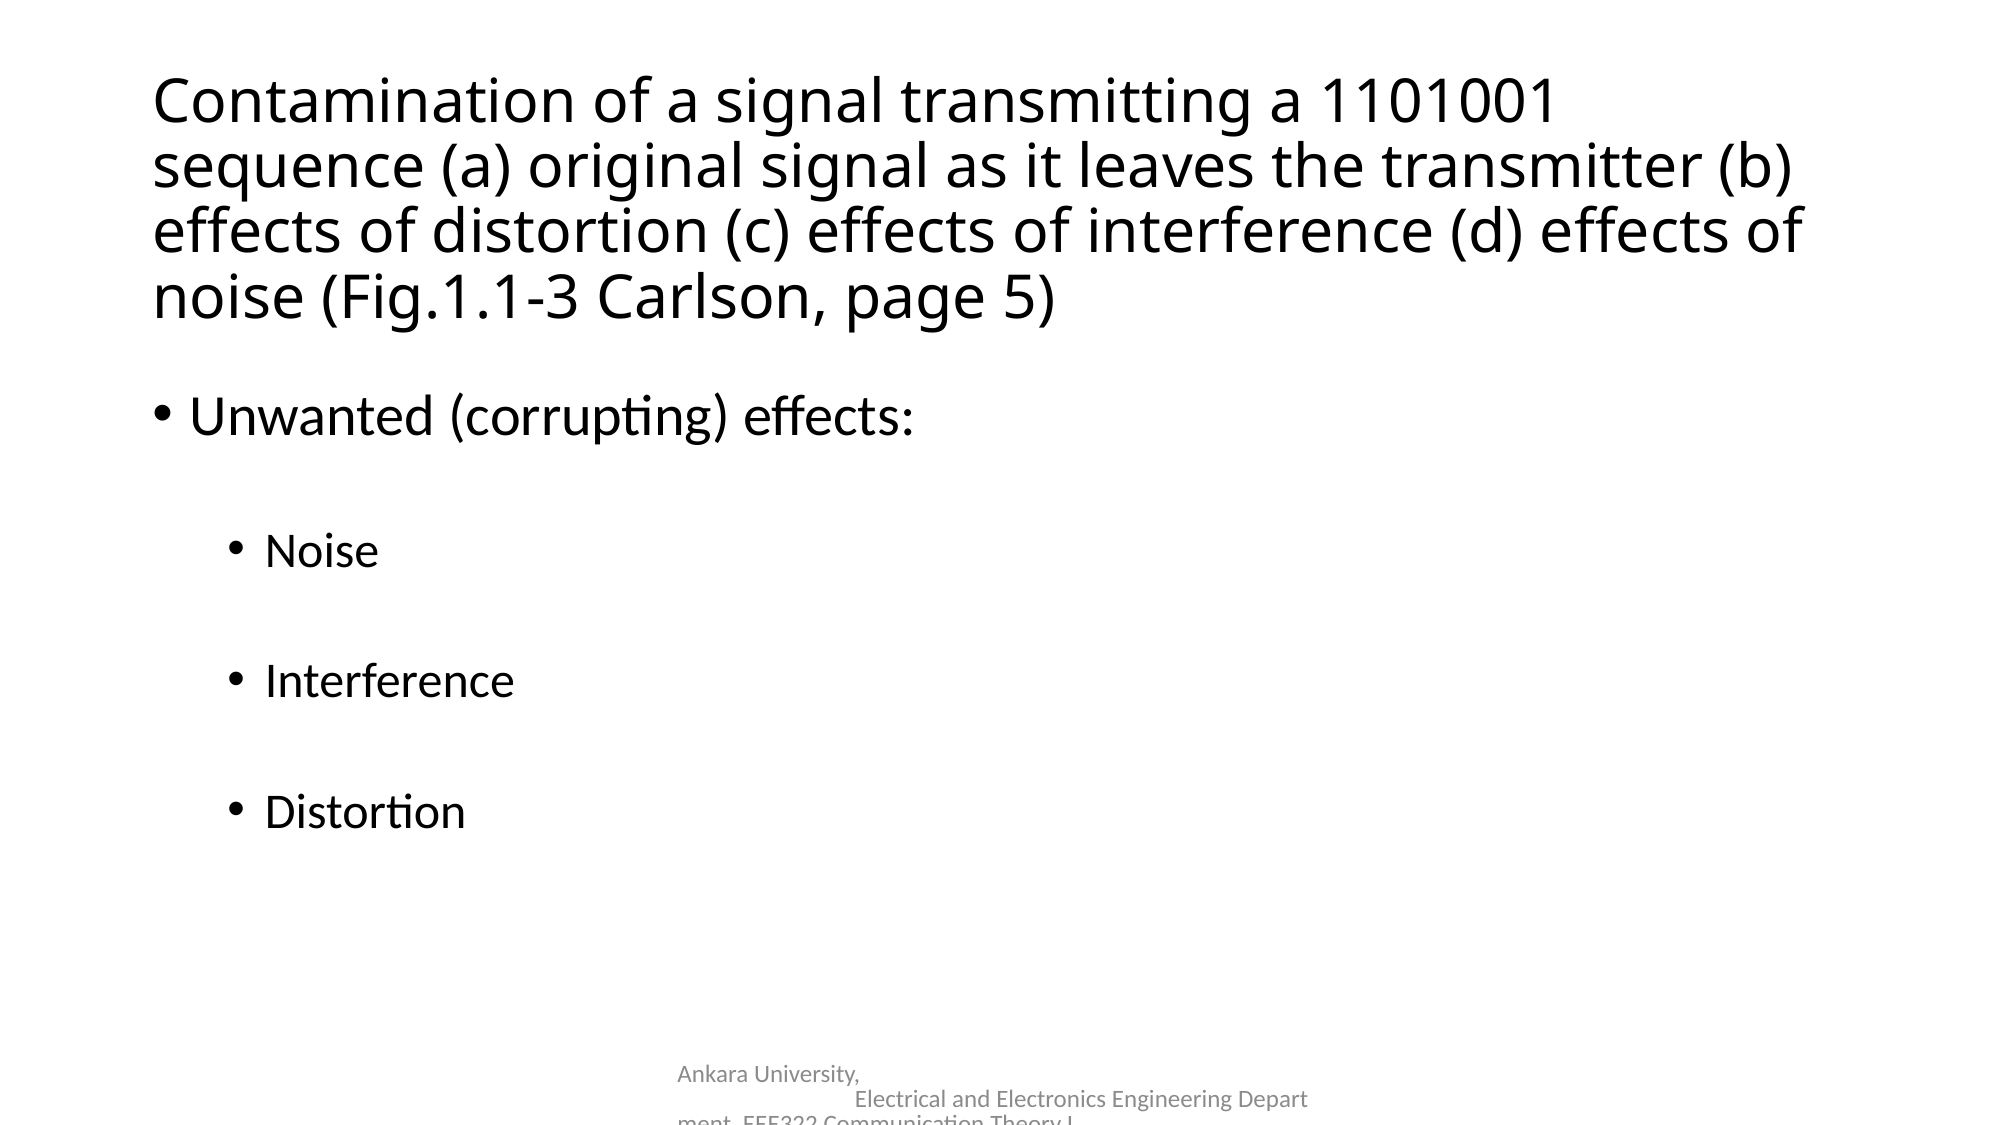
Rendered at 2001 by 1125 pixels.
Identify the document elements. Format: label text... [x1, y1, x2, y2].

list Unwanted (corrupting) effects: Noise Interference Distortion [137, 299, 1863, 1014]
title Contamination of a signal transmitting a 1101001 sequence (a) original signal as it leaves the transmitter (b) effects of distortion (c) effects of interference (d) effects of noise (Fig.1.1-3 Carlson, page 5) [137, 59, 1863, 299]
footer Ankara University, Electrical and Electronics Engineering Department, EEE322 Communication Theory I [662, 1042, 1338, 1103]
